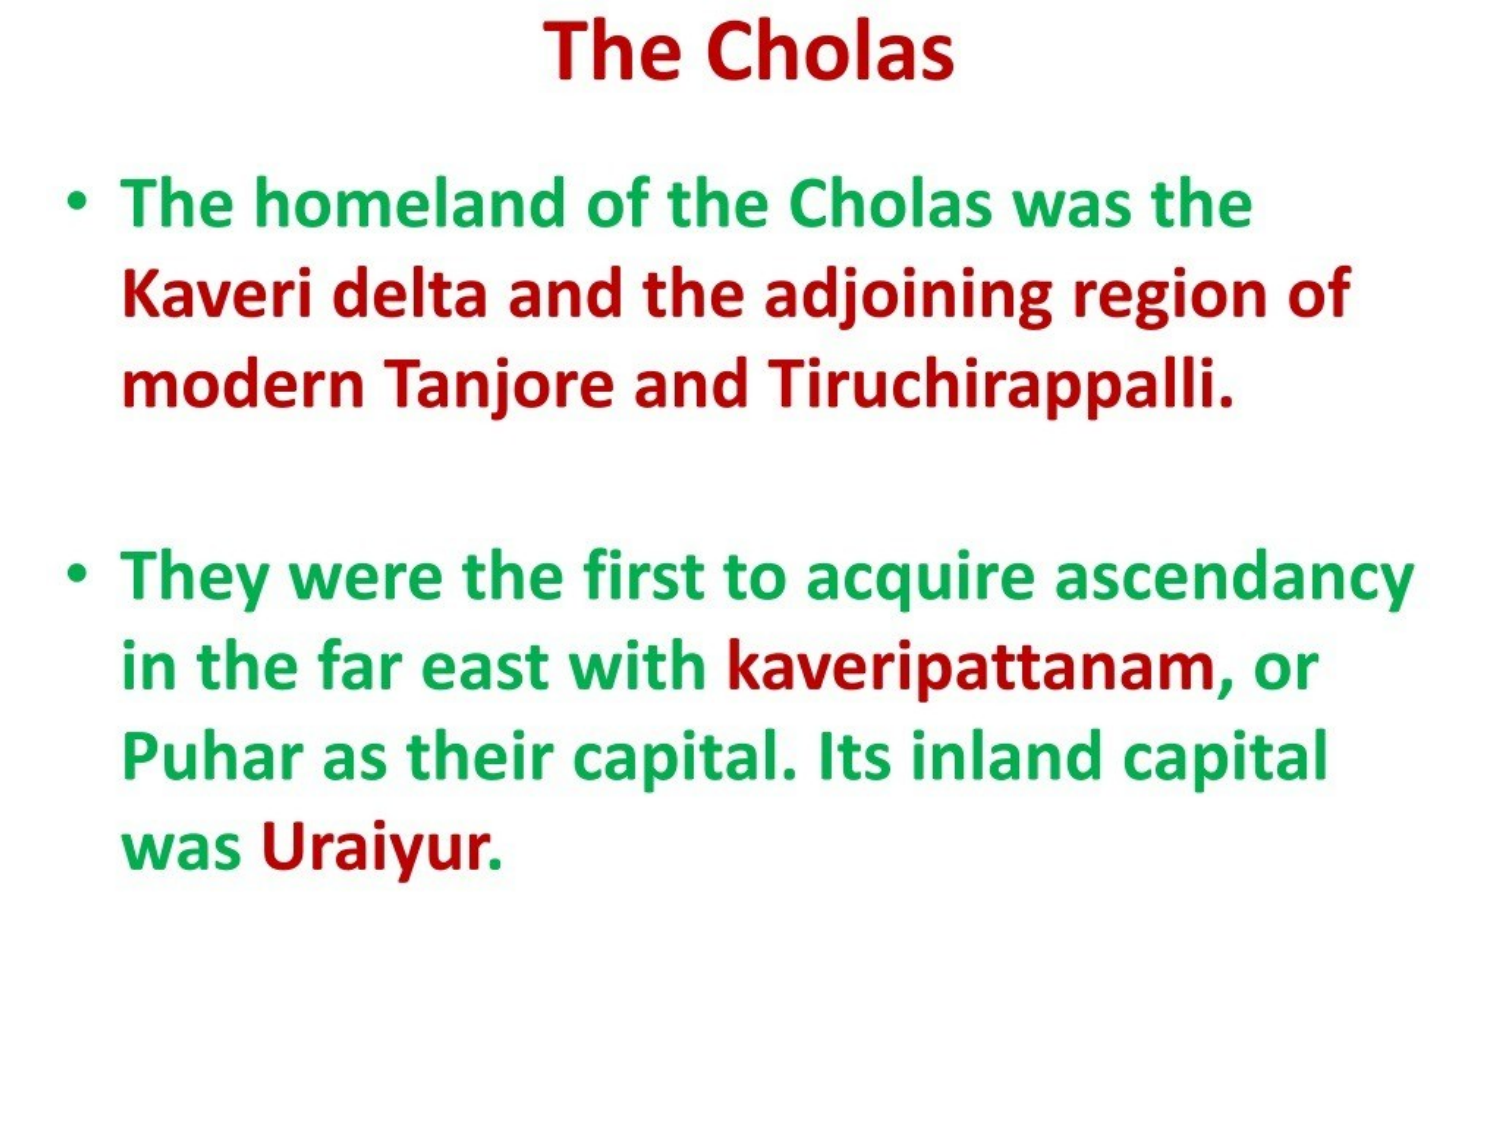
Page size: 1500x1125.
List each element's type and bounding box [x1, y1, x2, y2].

picture [46, 0, 1430, 893]
